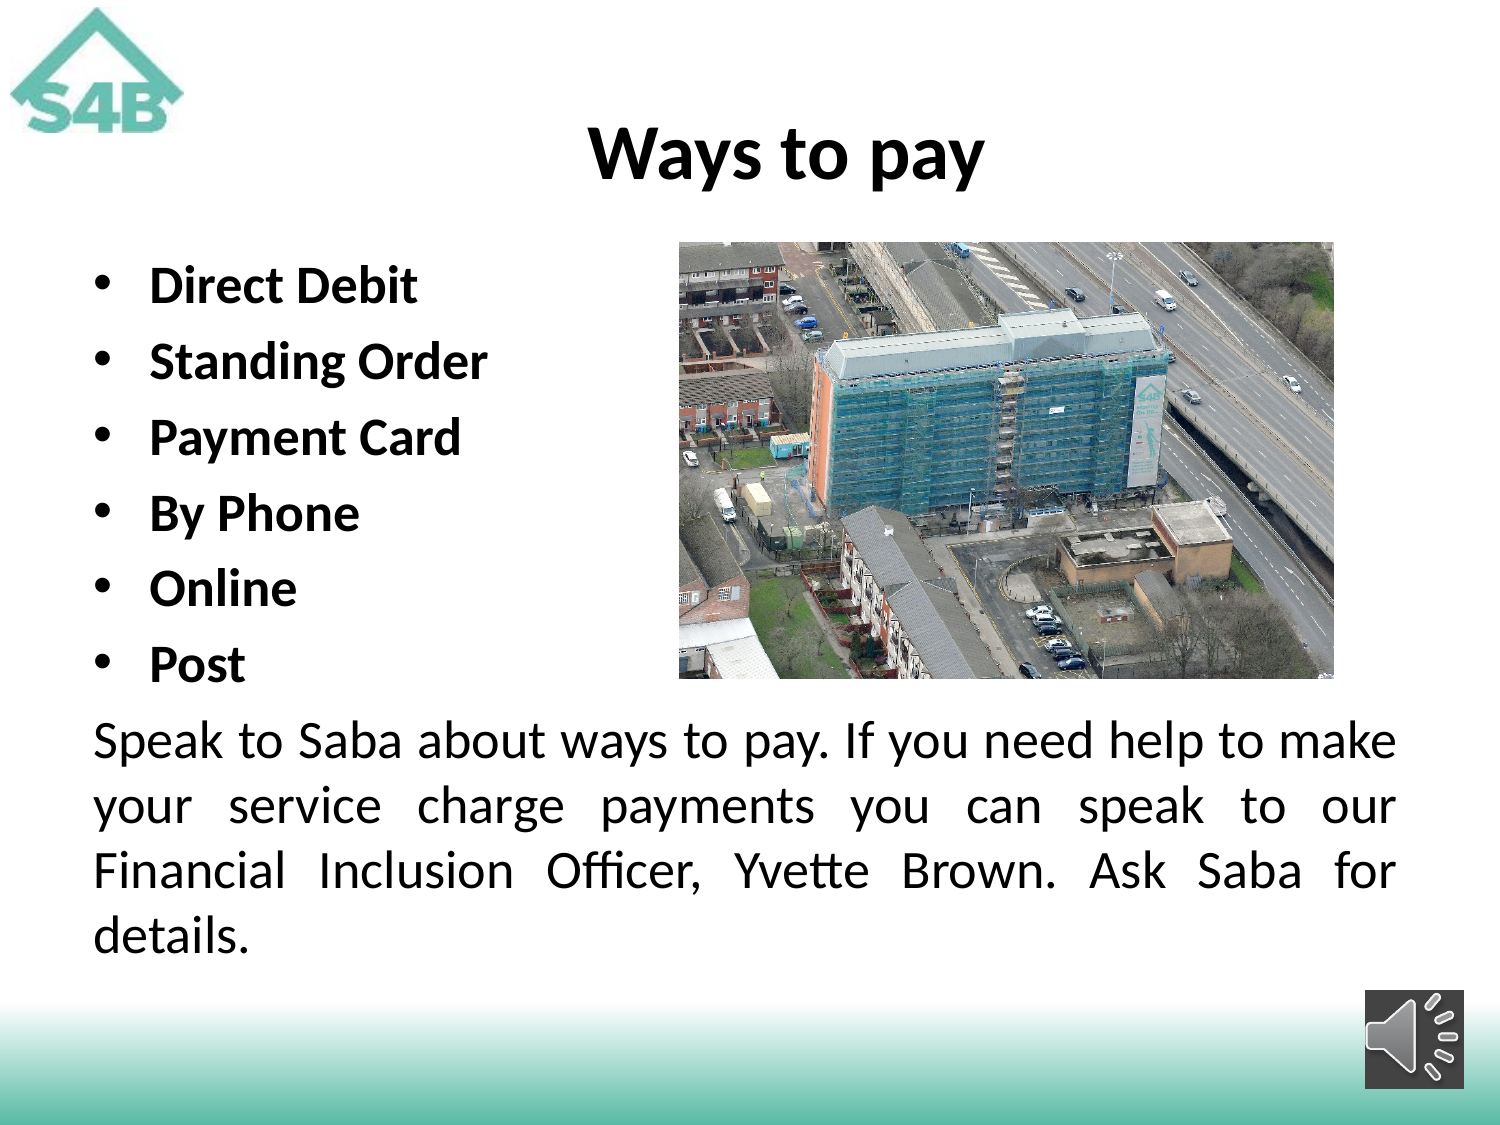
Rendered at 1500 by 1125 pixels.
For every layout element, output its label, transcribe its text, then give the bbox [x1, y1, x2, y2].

picture [10, 6, 184, 133]
title Ways to pay [112, 54, 1463, 243]
picture [678, 241, 1334, 679]
picture [1364, 989, 1465, 1090]
list Direct Debit Standing Order Payment Card By Phone Online Post Speak to Saba about ways to pay. If you need help to make your service charge payments you can speak to our Financial Inclusion Officer, Yvette Brown. Ask Saba for details. [78, 242, 1415, 1012]
